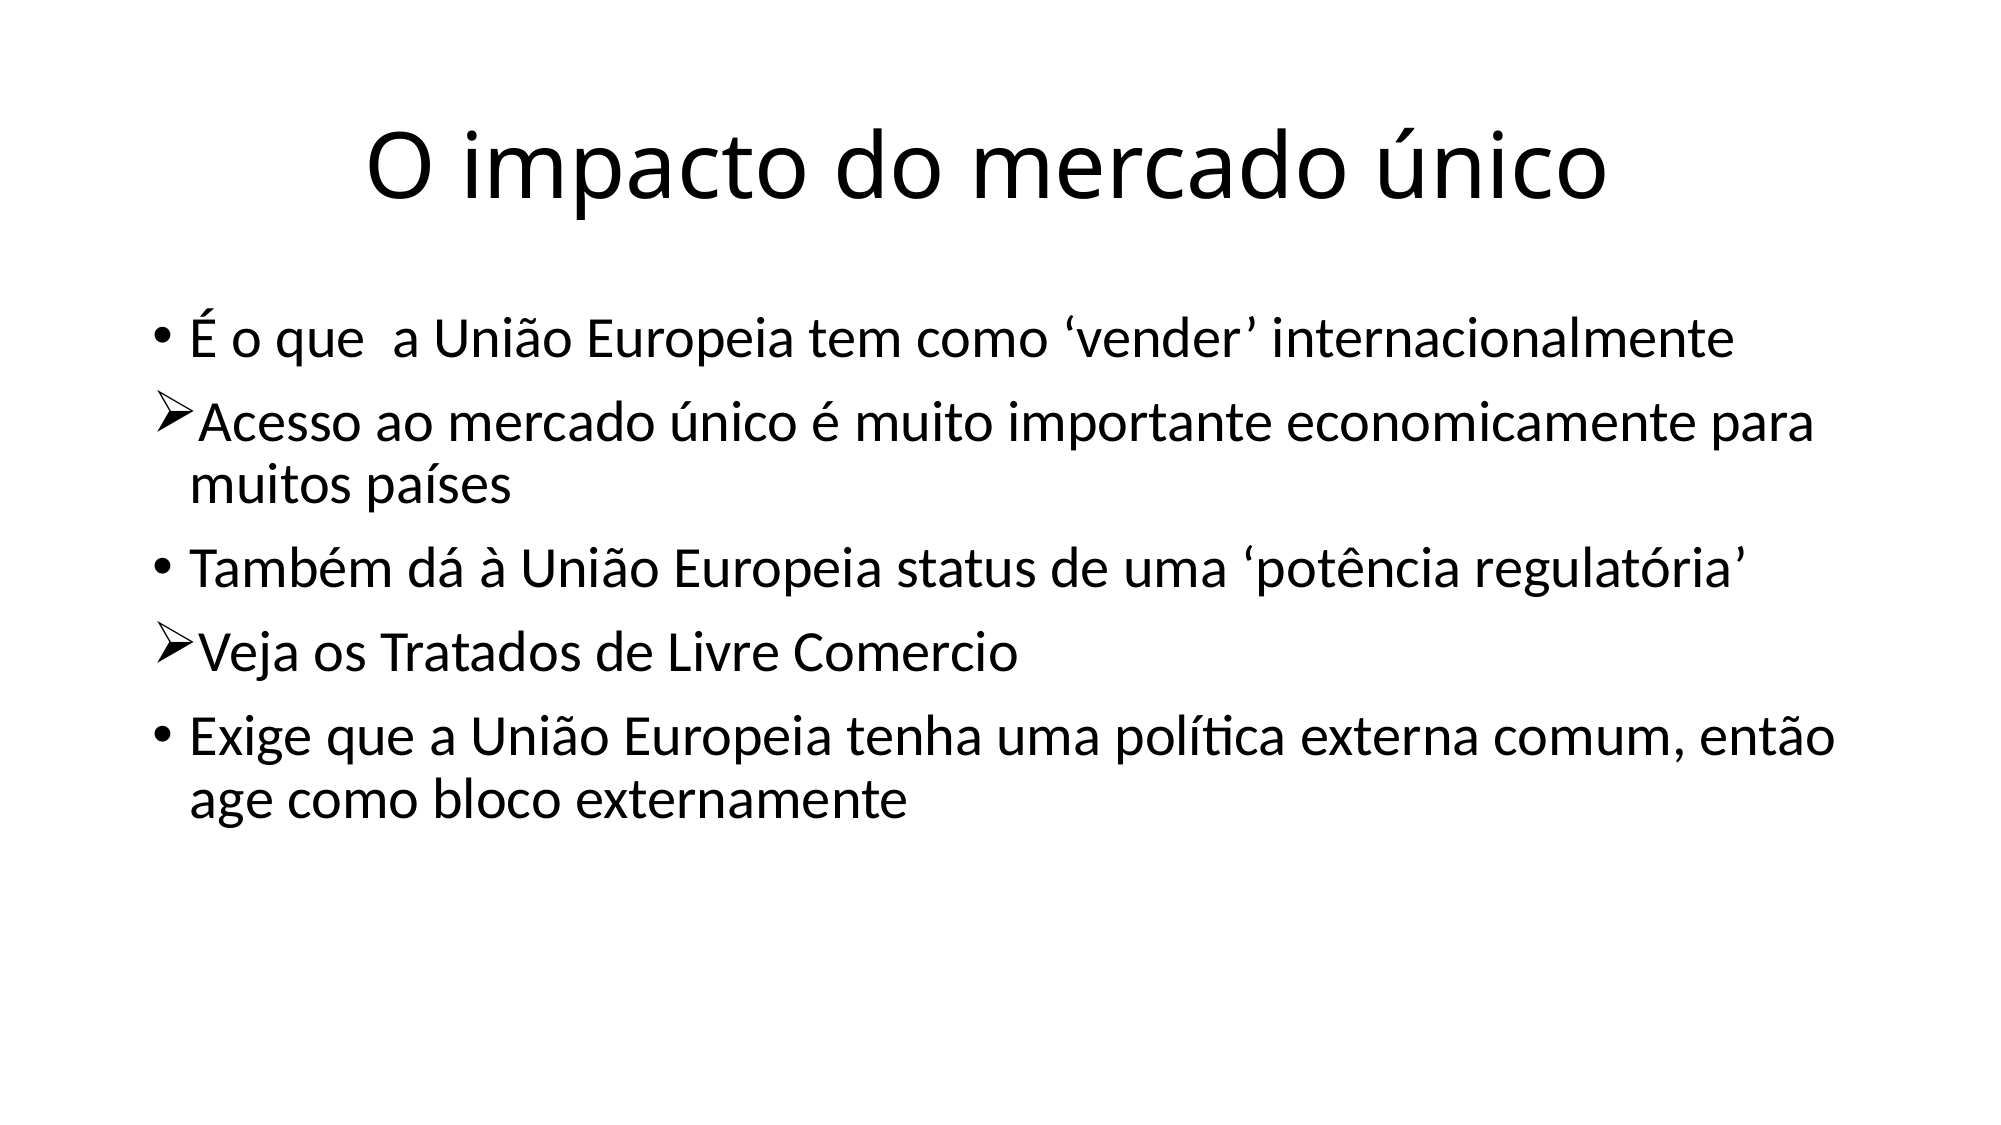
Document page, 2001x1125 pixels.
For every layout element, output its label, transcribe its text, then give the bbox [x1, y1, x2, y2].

list É o que a União Europeia tem como ‘vender’ internacionalmente Acesso ao mercado único é muito importante economicamente para muitos países Também dá à União Europeia status de uma ‘potência regulatória’ Veja os Tratados de Livre Comercio Exige que a União Europeia tenha uma política externa comum, então age como bloco externamente [137, 299, 1863, 1014]
title O impacto do mercado único [137, 59, 1863, 278]
